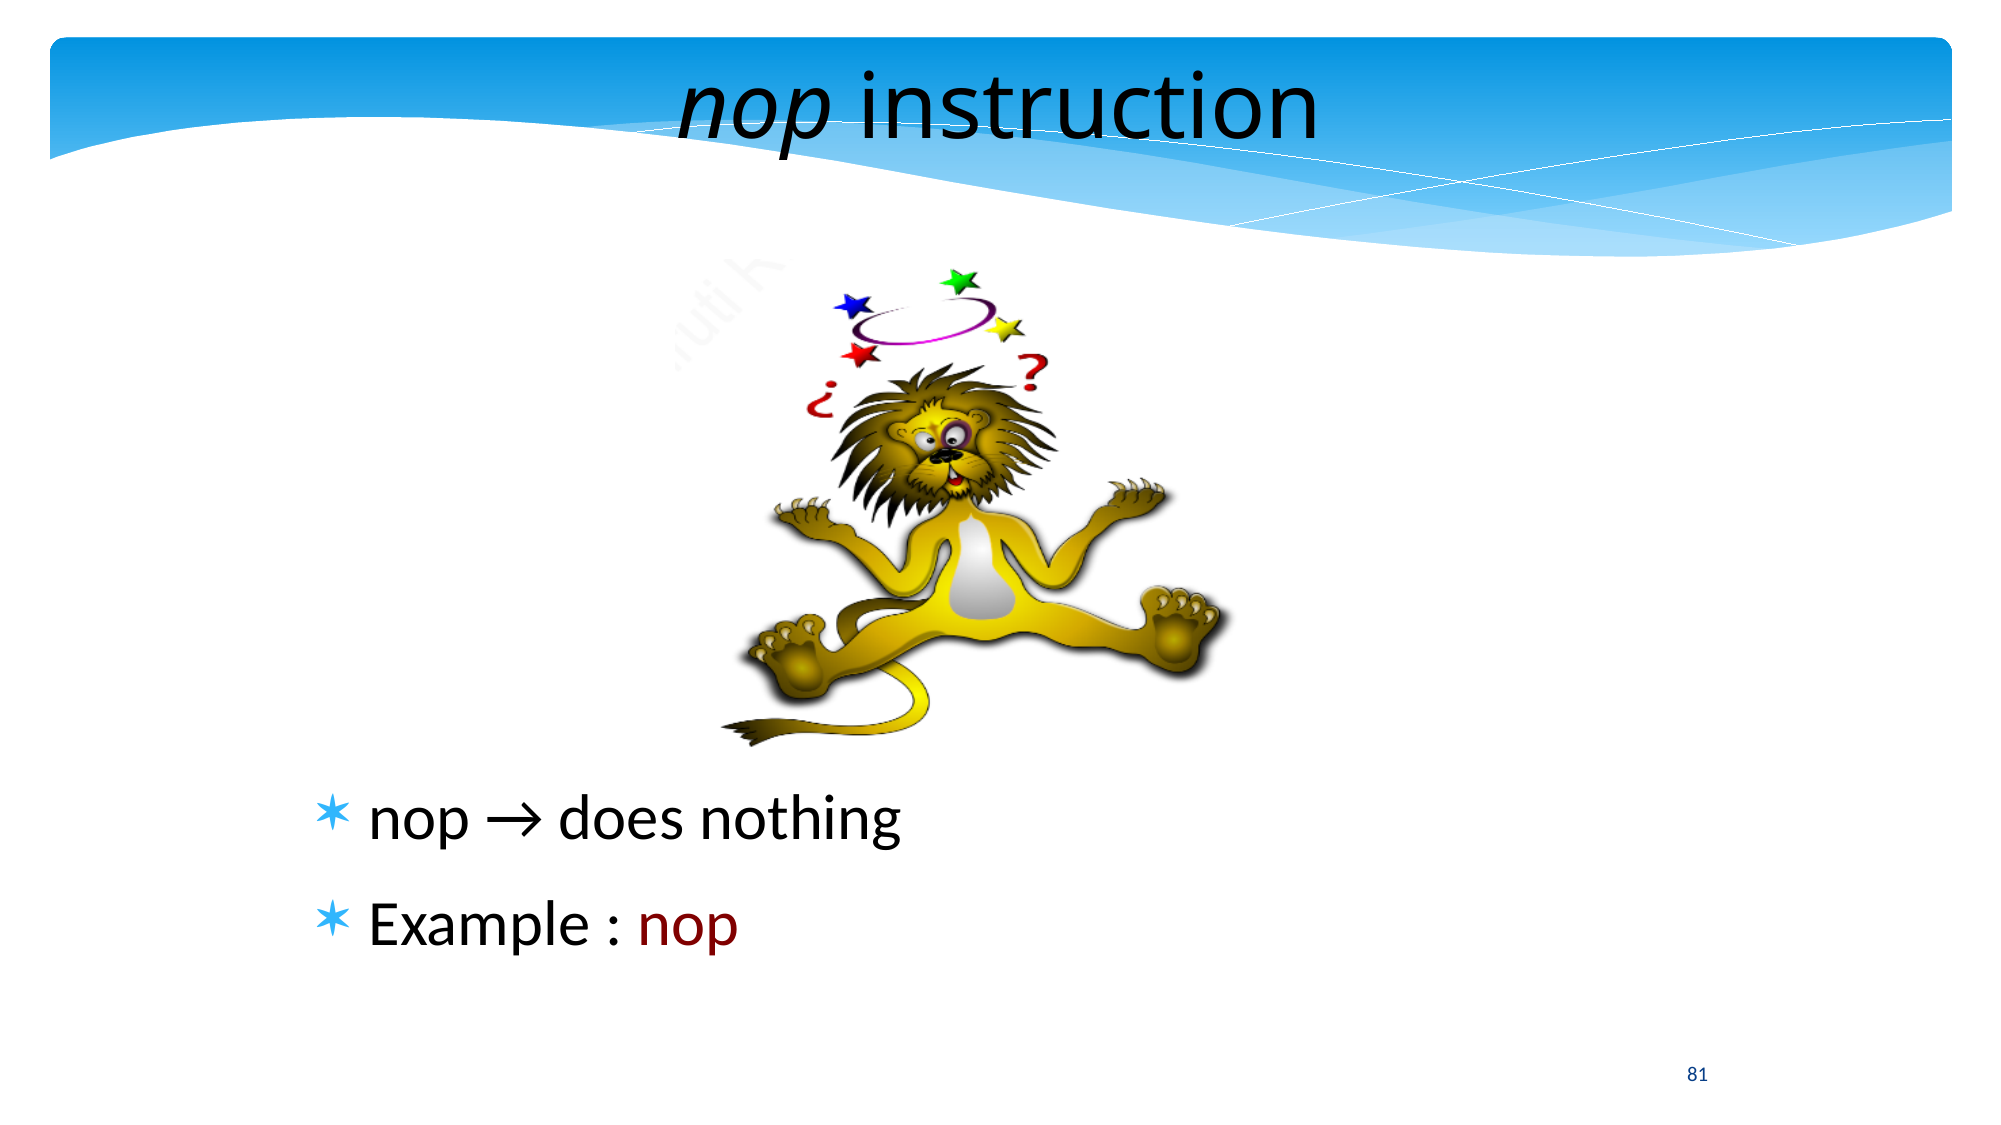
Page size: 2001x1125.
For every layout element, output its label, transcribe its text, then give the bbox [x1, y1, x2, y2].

picture [674, 259, 1243, 779]
title nop instruction [287, 24, 1713, 179]
slide_number 81 [1651, 1042, 1744, 1103]
list nop → does nothing Example : nop [300, 774, 1517, 960]
